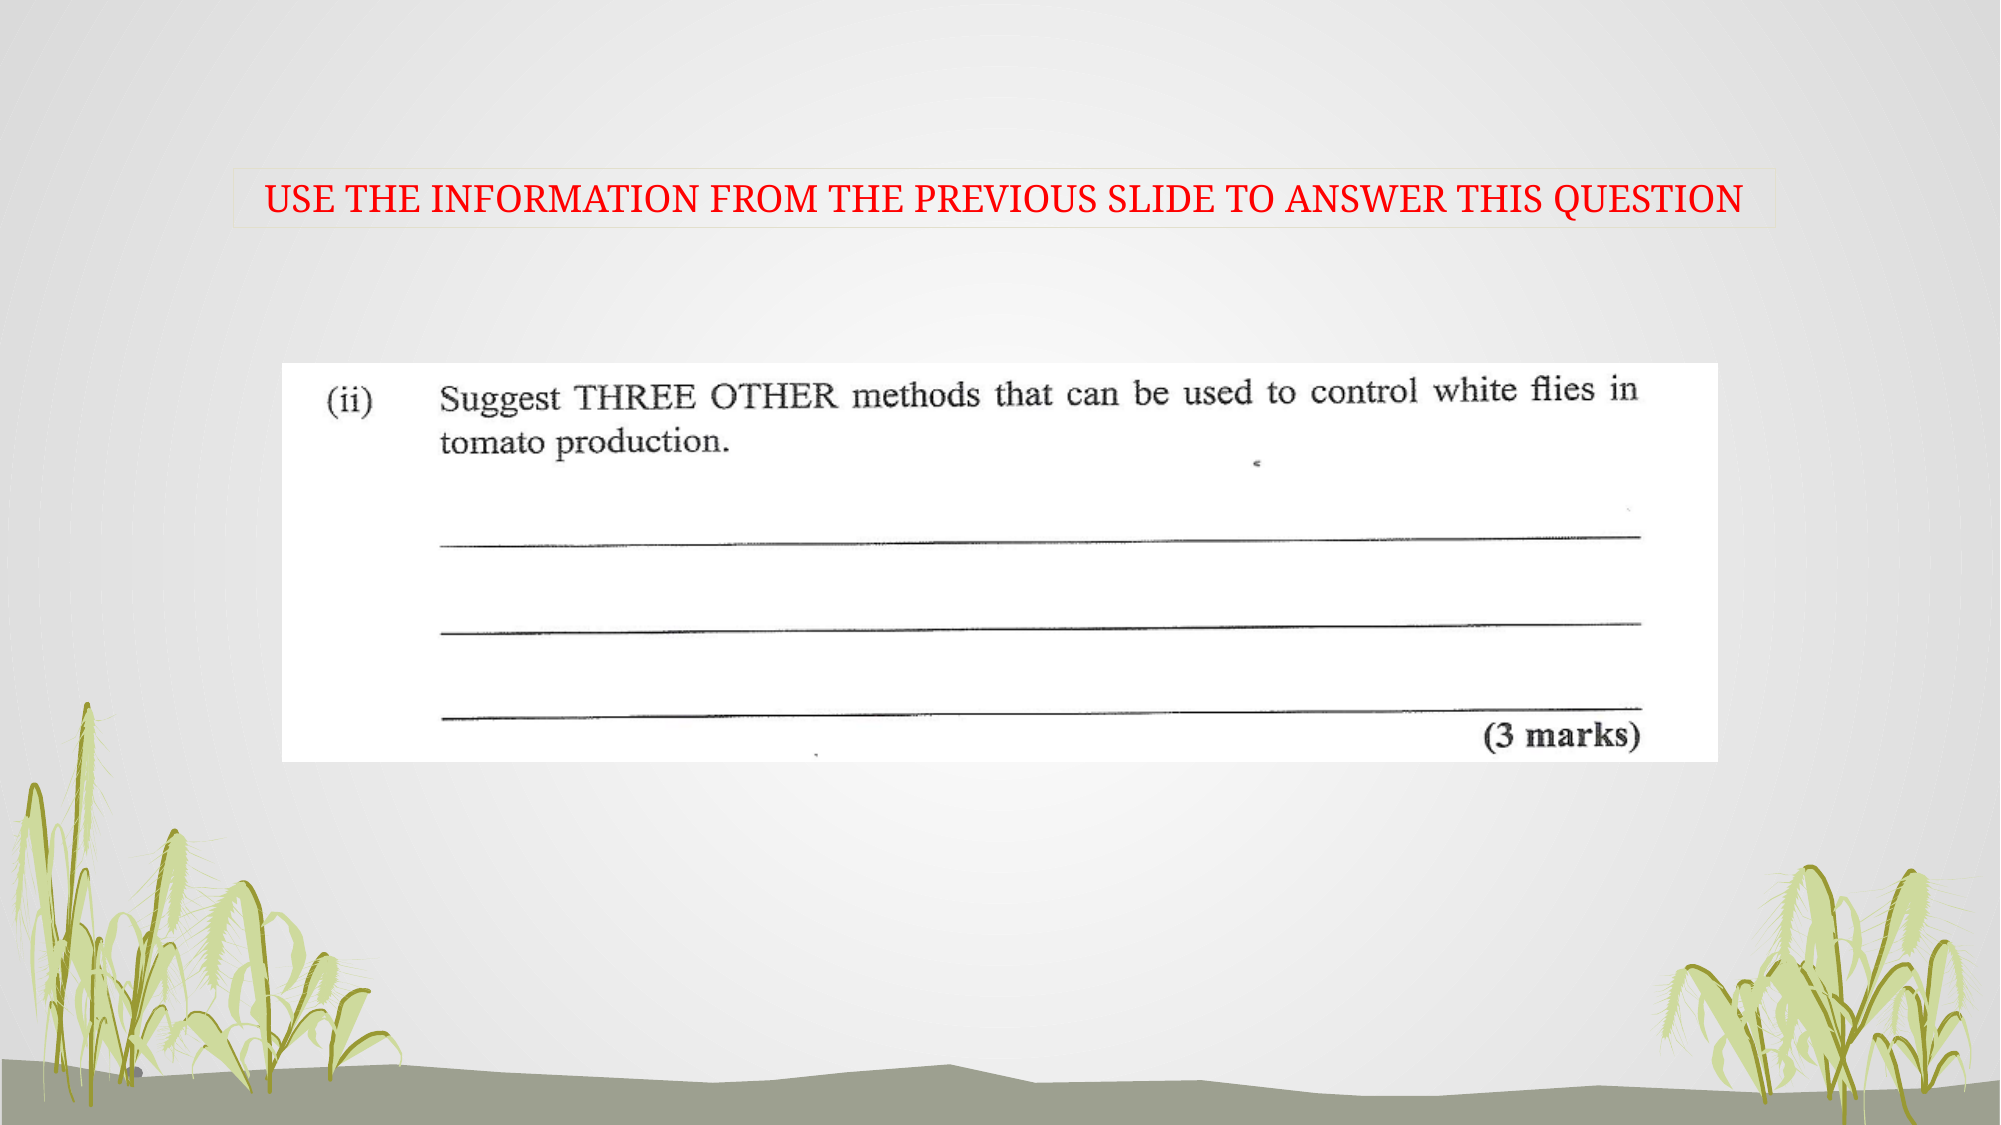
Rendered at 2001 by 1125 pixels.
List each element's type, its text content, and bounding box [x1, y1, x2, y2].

picture [282, 363, 1718, 762]
text_box USE THE INFORMATION FROM THE PREVIOUS SLIDE TO ANSWER THIS QUESTION [233, 168, 1776, 228]
